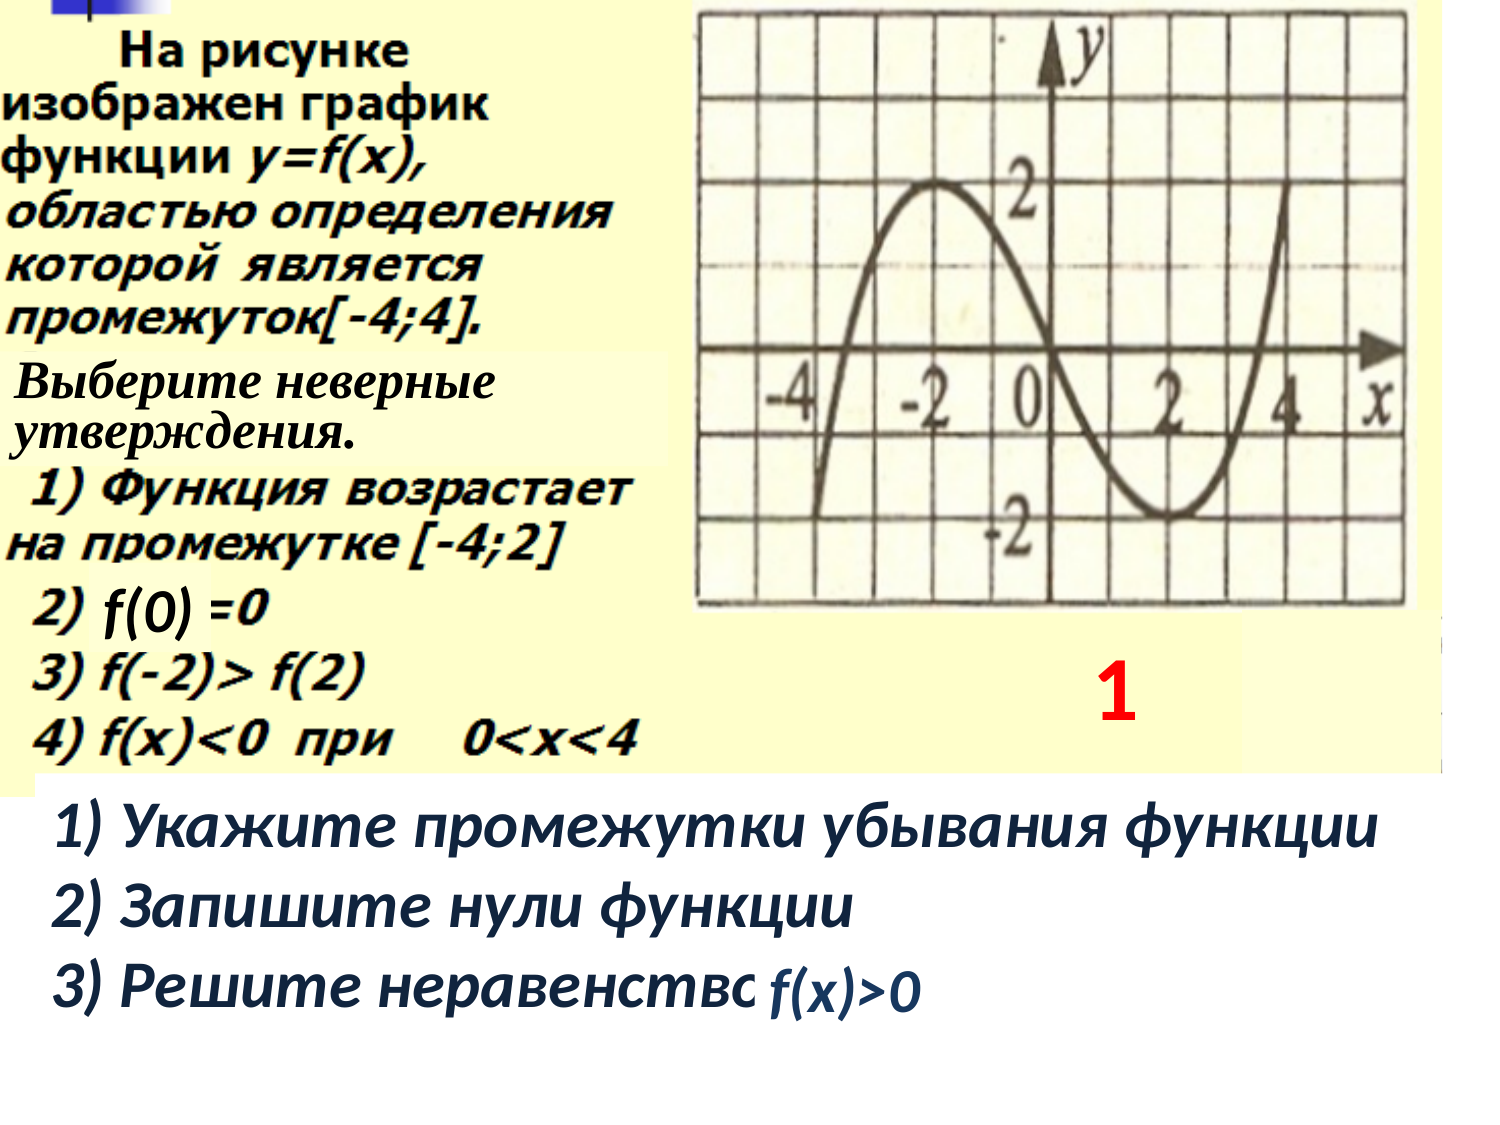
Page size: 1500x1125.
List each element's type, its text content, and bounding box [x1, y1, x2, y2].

text_box 1) Укажите промежутки убывания функции 2) Запишите нули функции 3) Решите неравенство [35, 773, 1500, 1028]
picture [0, 0, 1443, 798]
text_box f(х)>0 [754, 942, 1013, 1032]
